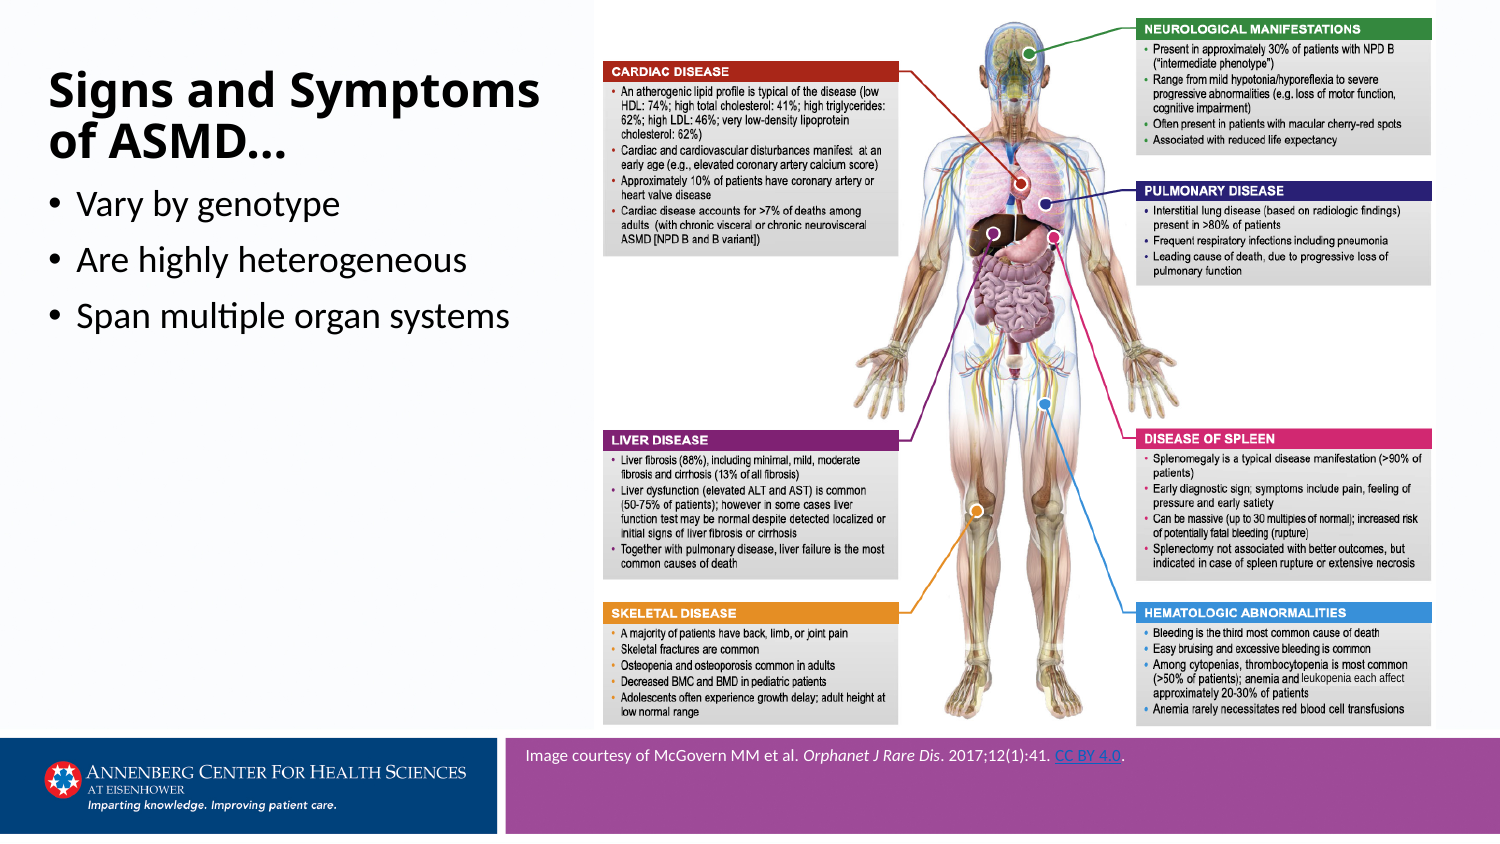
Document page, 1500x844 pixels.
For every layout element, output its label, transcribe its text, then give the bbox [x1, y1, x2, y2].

title Signs and Symptoms of ASMD… [33, 33, 569, 176]
picture [0, 0, 1500, 844]
list Vary by genotype Are highly heterogeneous Span multiple organ systems [33, 176, 569, 722]
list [594, 0, 1436, 730]
list Image courtesy of McGovern MM et al. Orphanet J Rare Dis. 2017;12(1):41. CC BY 4.0. [510, 739, 1470, 830]
